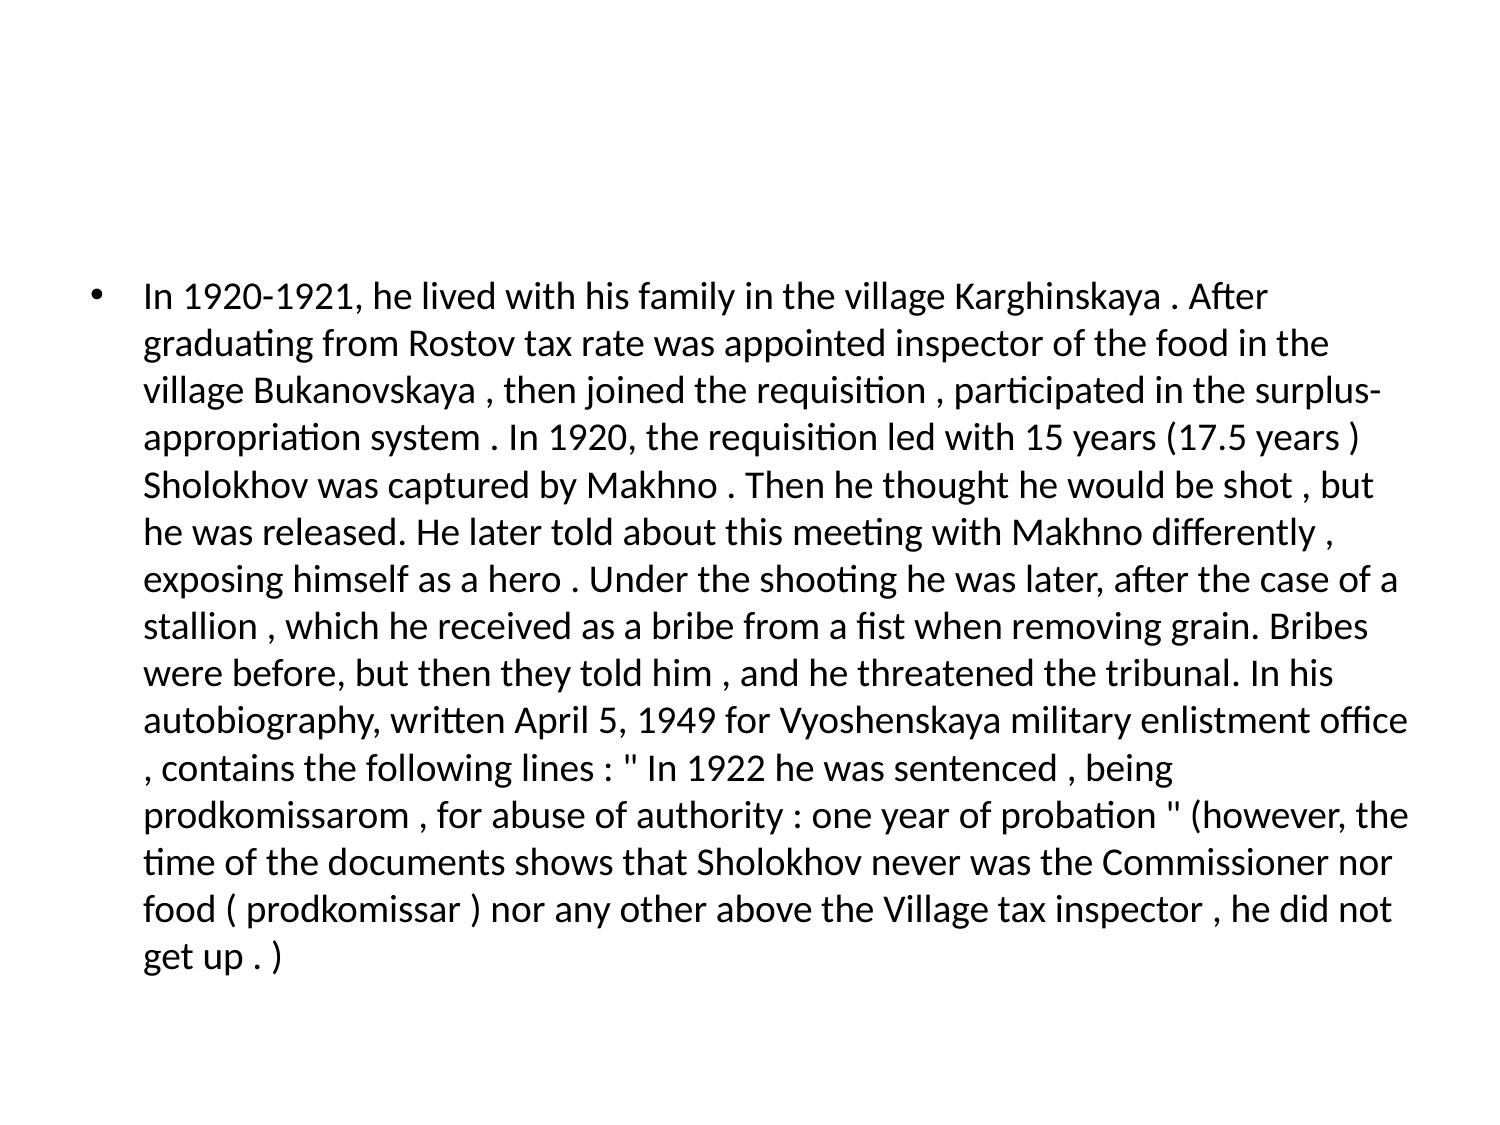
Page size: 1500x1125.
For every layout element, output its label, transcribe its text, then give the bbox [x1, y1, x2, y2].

list In 1920-1921, he lived with his family in the village Karghinskaya . After graduating from Rostov tax rate was appointed inspector of the food in the village Bukanovskaya , then joined the requisition , participated in the surplus-appropriation system . In 1920, the requisition led with 15 years (17.5 years ) Sholokhov was captured by Makhno . Then he thought he would be shot , but he was released. He later told about this meeting with Makhno differently , exposing himself as a hero . Under the shooting he was later, after the case of a stallion , which he received as a bribe from a fist when removing grain. Bribes were before, but then they told him , and he threatened the tribunal. In his autobiography, written April 5, 1949 for Vyoshenskaya military enlistment office , contains the following lines : " In 1922 he was sentenced , being prodkomissarom , for abuse of authority : one year of probation " (however, the time of the documents shows that Sholokhov never was the Commissioner nor food ( prodkomissar ) nor any other above the Village tax inspector , he did not get up . ) [75, 262, 1425, 1005]
